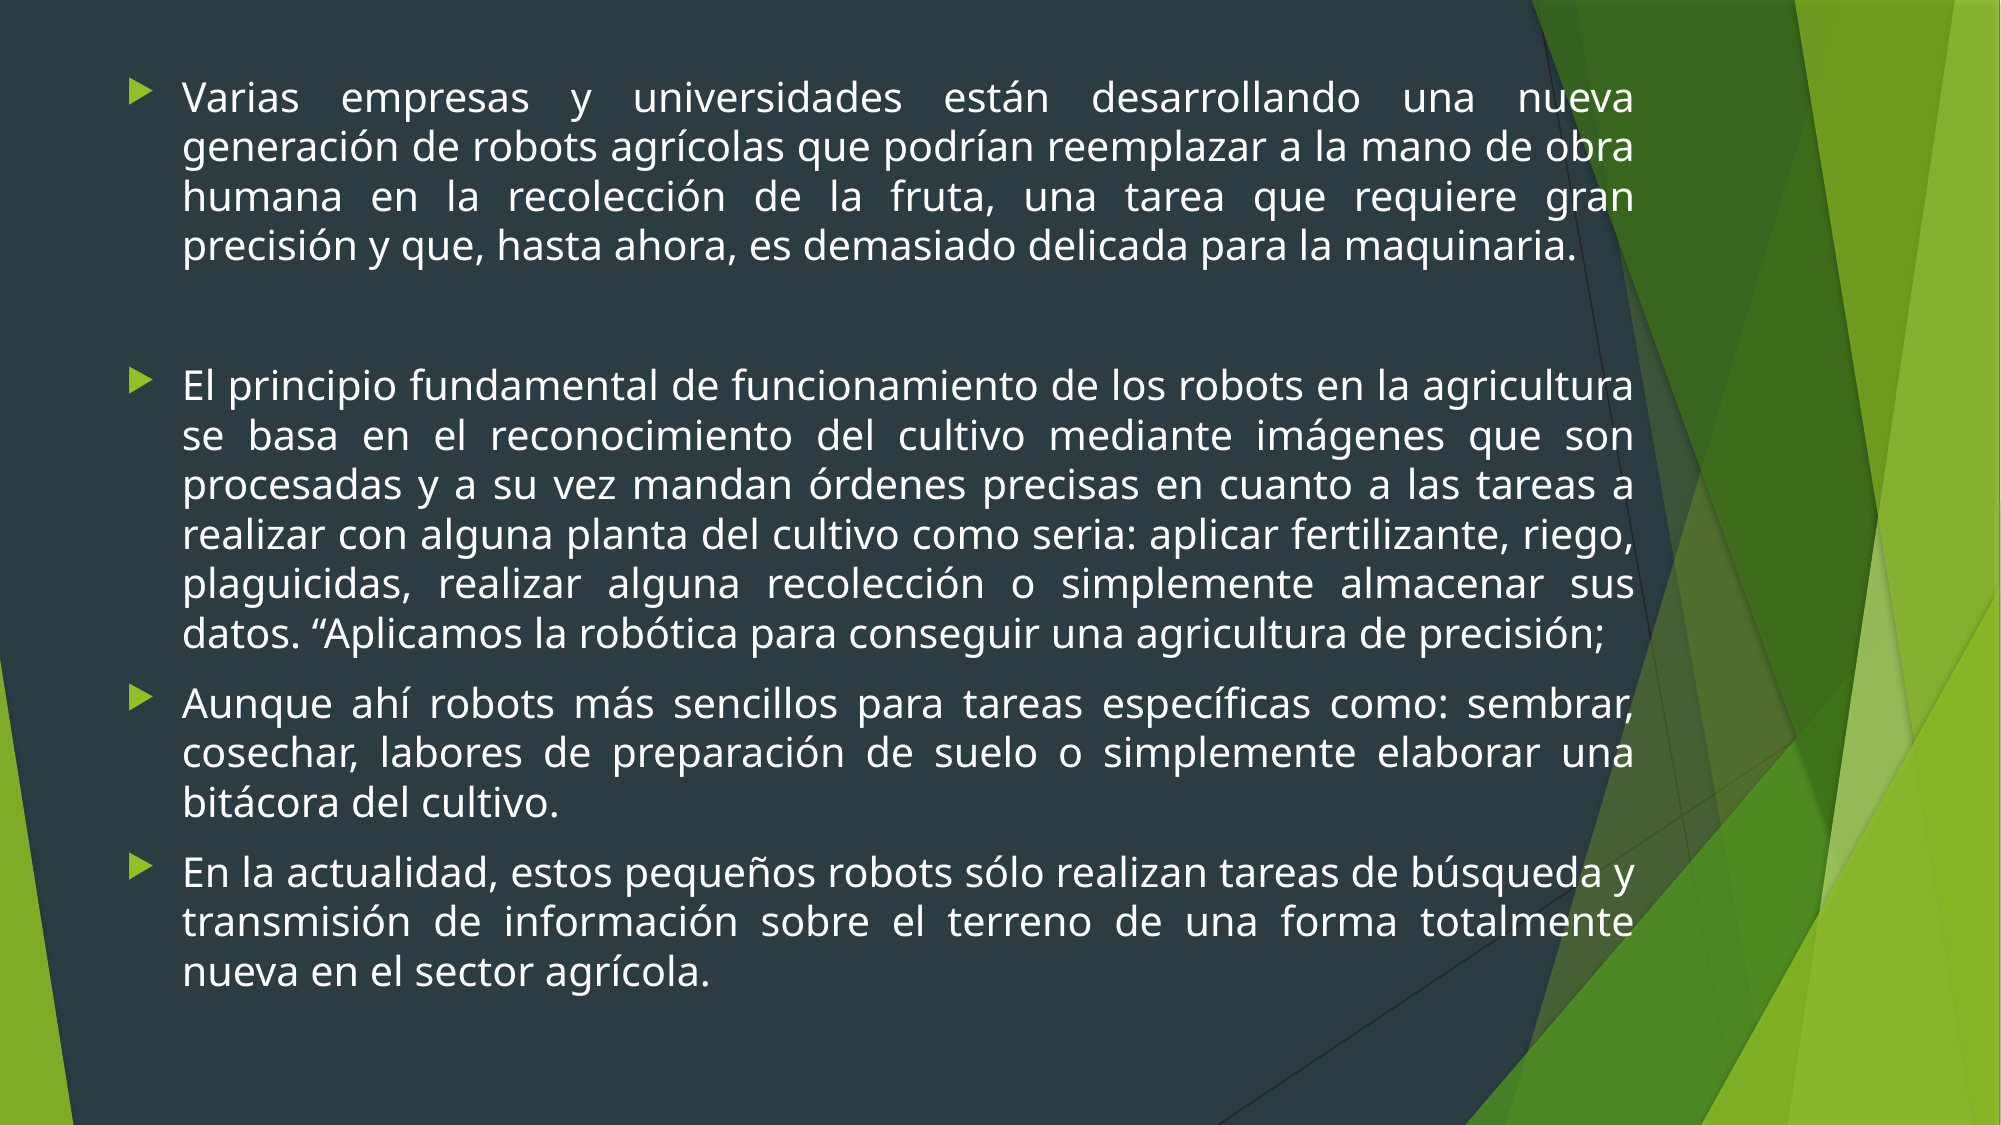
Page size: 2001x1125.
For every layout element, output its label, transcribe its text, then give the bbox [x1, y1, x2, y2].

list Varias empresas y universidades están desarrollando una nueva generación de robots agrícolas que podrían reemplazar a la mano de obra humana en la recolección de la fruta, una tarea que requiere gran precisión y que, hasta ahora, es demasiado delicada para la maquinaria. El principio fundamental de funcionamiento de los robots en la agricultura se basa en el reconocimiento del cultivo mediante imágenes que son procesadas y a su vez mandan órdenes precisas en cuanto a las tareas a realizar con alguna planta del cultivo como seria: aplicar fertilizante, riego, plaguicidas, realizar alguna recolección o simplemente almacenar sus datos. “Aplicamos la robótica para conseguir una agricultura de precisión; Aunque ahí robots más sencillos para tareas específicas como: sembrar, cosechar, labores de preparación de suelo o simplemente elaborar una bitácora del cultivo. En la actualidad, estos pequeños robots sólo realizan tareas de búsqueda y transmisión de información sobre el terreno de una forma totalmente nueva en el sector agrícola. [111, 63, 1650, 1044]
